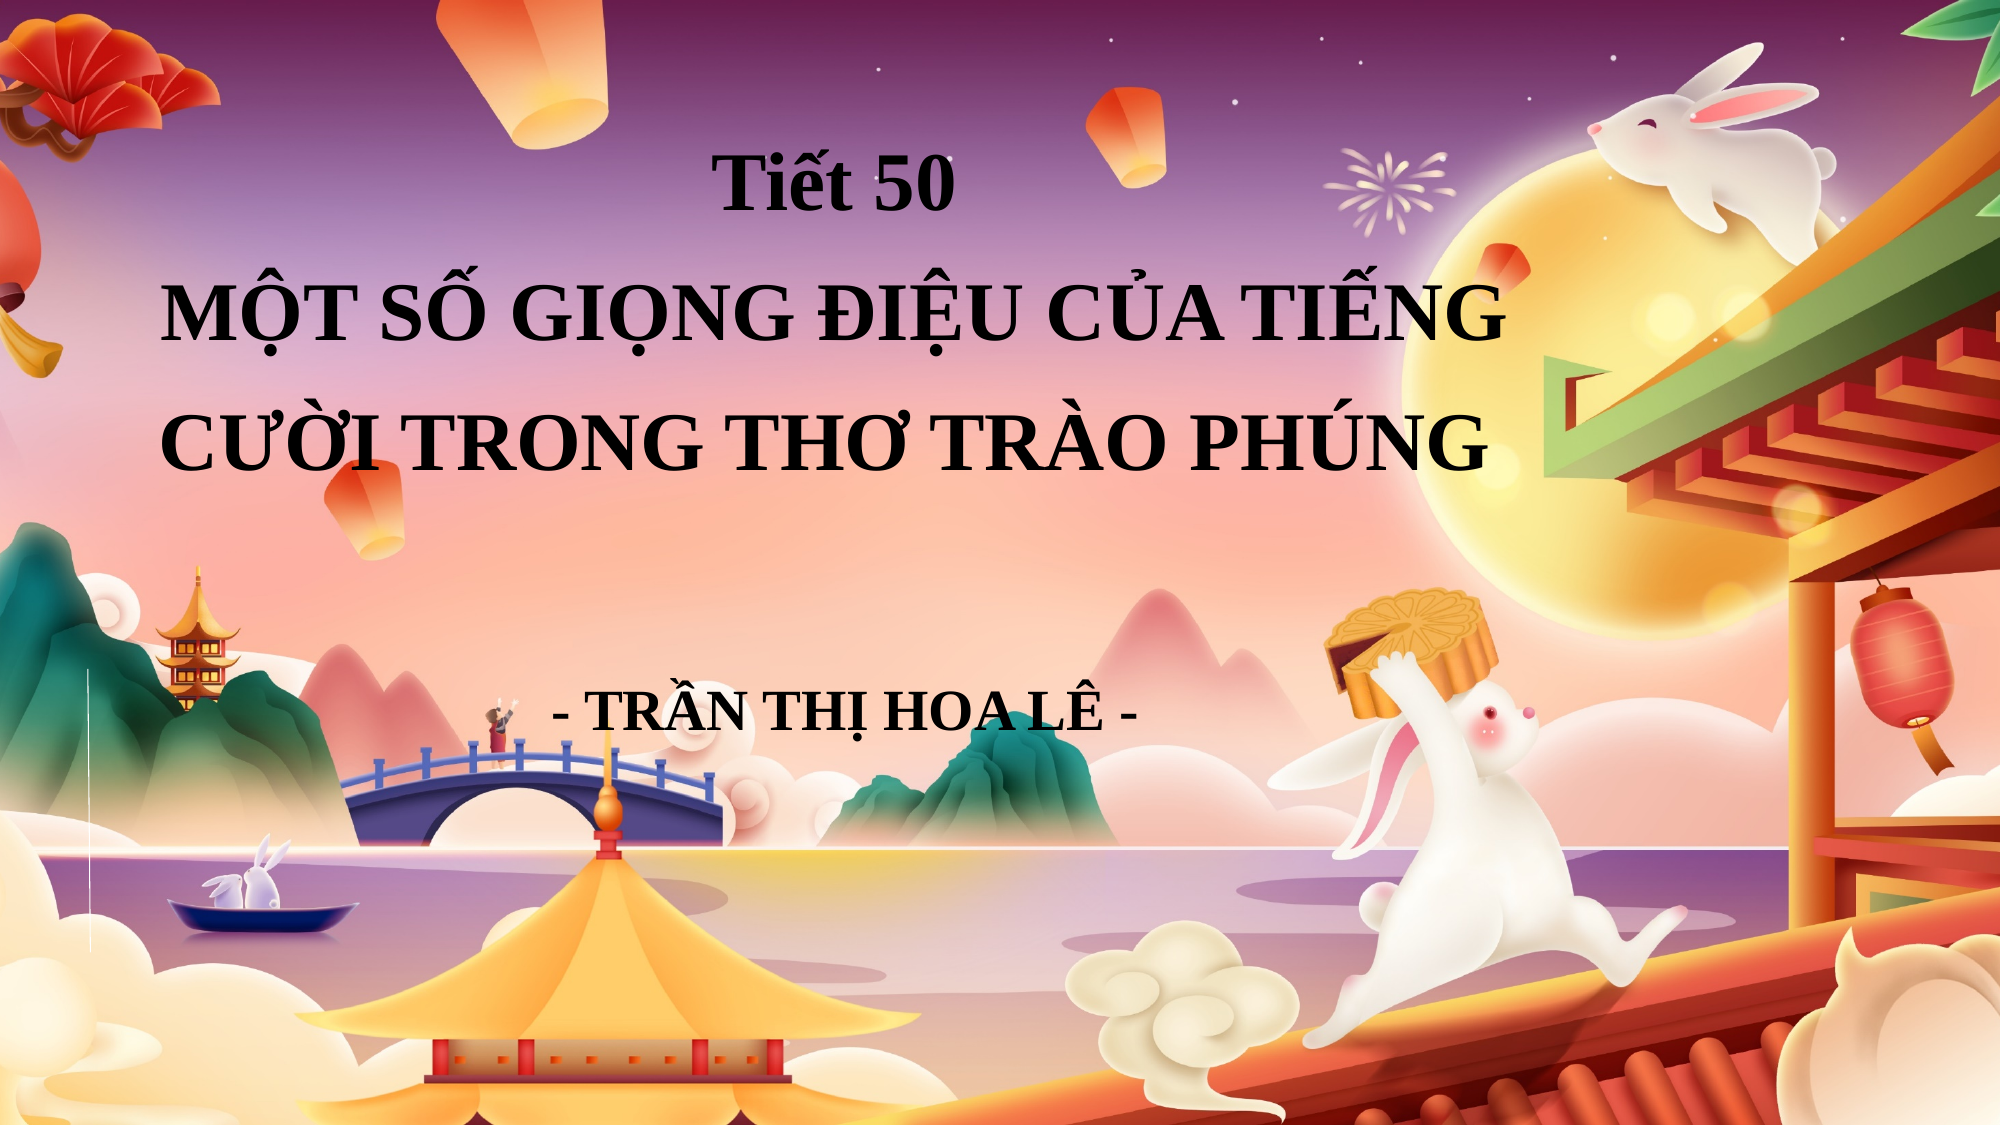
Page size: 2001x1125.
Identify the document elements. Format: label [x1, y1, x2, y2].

picture [0, 0, 2000, 1125]
text_box [87, 668, 91, 953]
